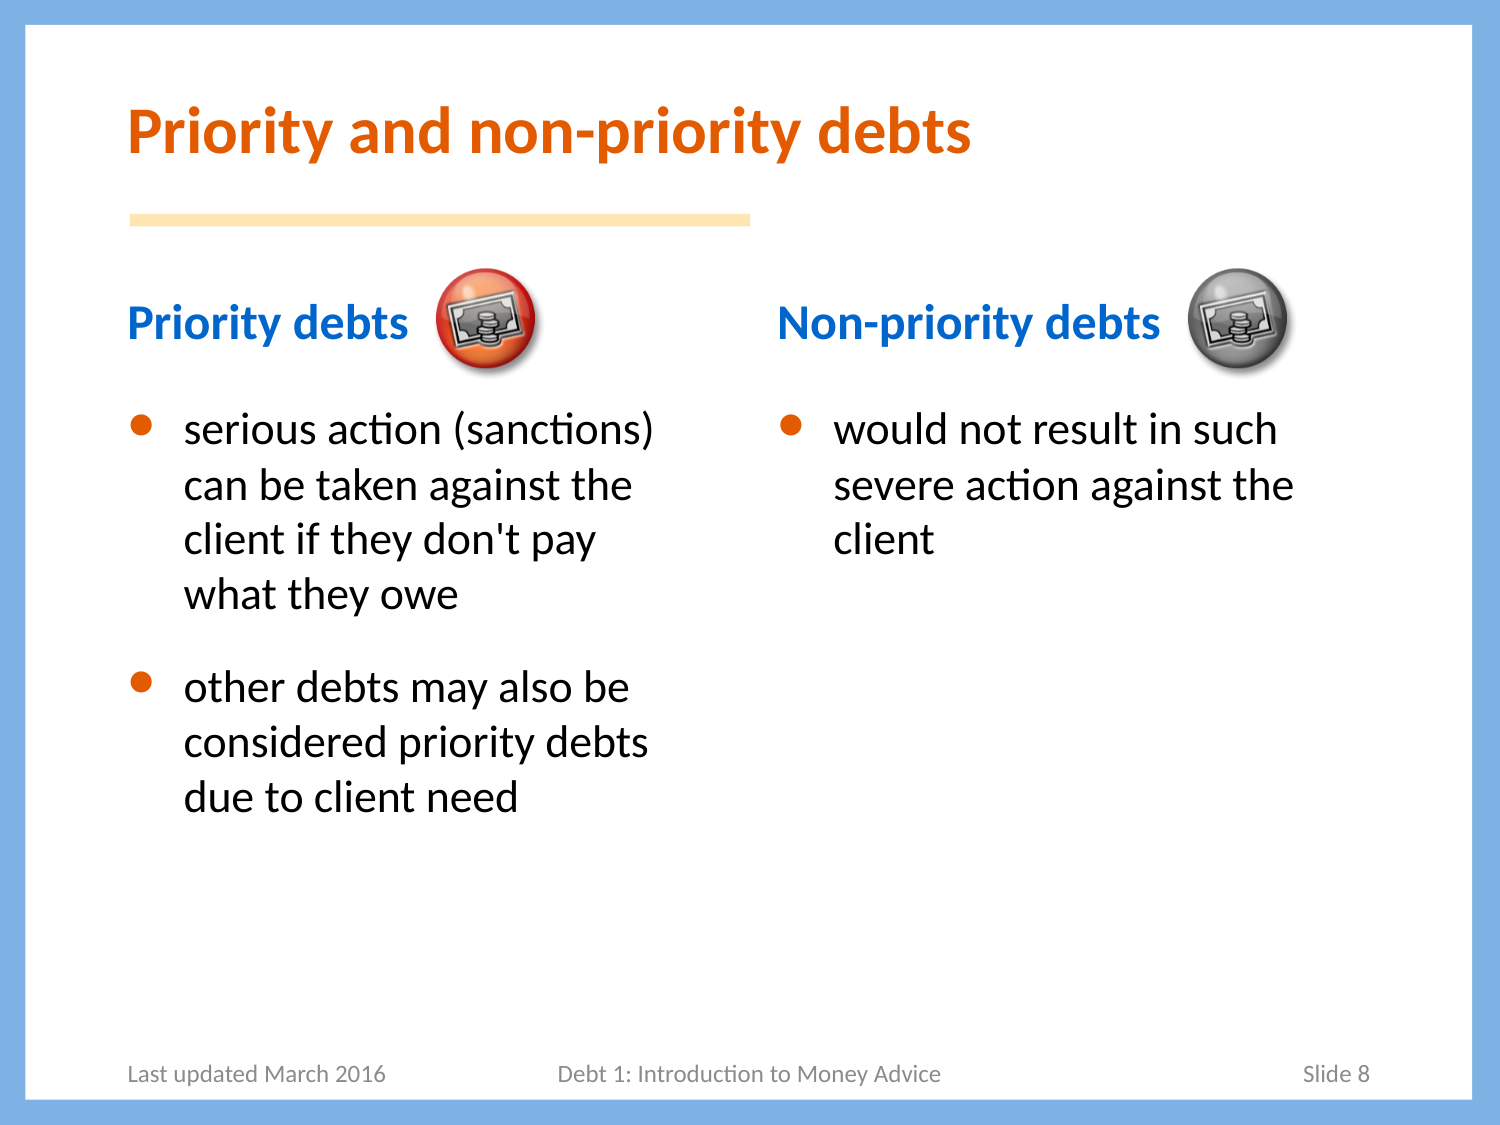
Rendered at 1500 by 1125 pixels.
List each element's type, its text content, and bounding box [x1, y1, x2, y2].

footer Debt 1: Introduction to Money Advice [472, 1042, 1028, 1103]
picture [1183, 266, 1297, 380]
picture [431, 266, 546, 380]
list Non-priority debts [761, 251, 1388, 357]
list serious action (sanctions) can be taken against the client if they don't pay what they owe other debts may also be considered priority debts due to client need [112, 391, 698, 1005]
list Priority debts [112, 251, 738, 357]
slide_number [112, 1042, 463, 1103]
slide_number Slide 8 [1187, 1042, 1386, 1103]
list would not result in such severe action against the client [761, 391, 1388, 1005]
title Priority and non-priority debts [112, 45, 1388, 208]
